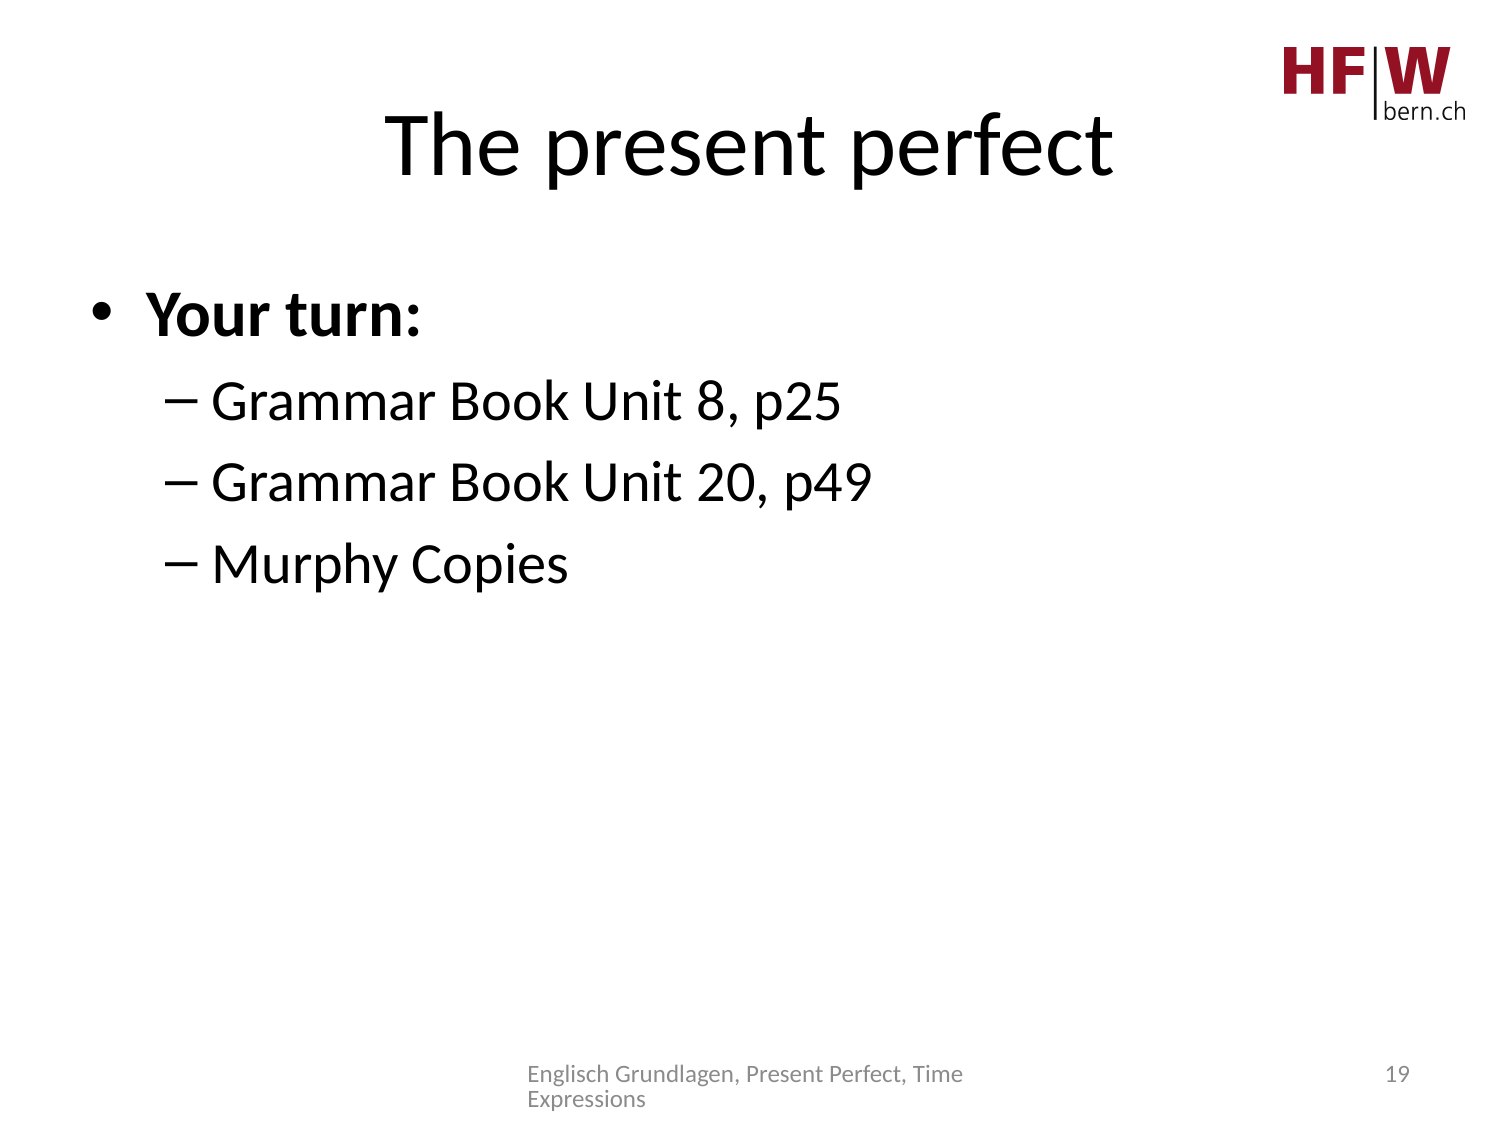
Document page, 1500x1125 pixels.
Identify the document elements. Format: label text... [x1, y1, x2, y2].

title The present perfect [75, 45, 1425, 233]
slide_number 18 [1074, 1042, 1425, 1103]
list Your turn: Grammar Book Unit 8, p25 Grammar Book Unit 20, p49 Murphy Copies [75, 262, 1467, 1005]
footer Englisch Grundlagen, Present Perfect, Time Expressions [512, 1042, 988, 1103]
picture [1282, 44, 1468, 123]
